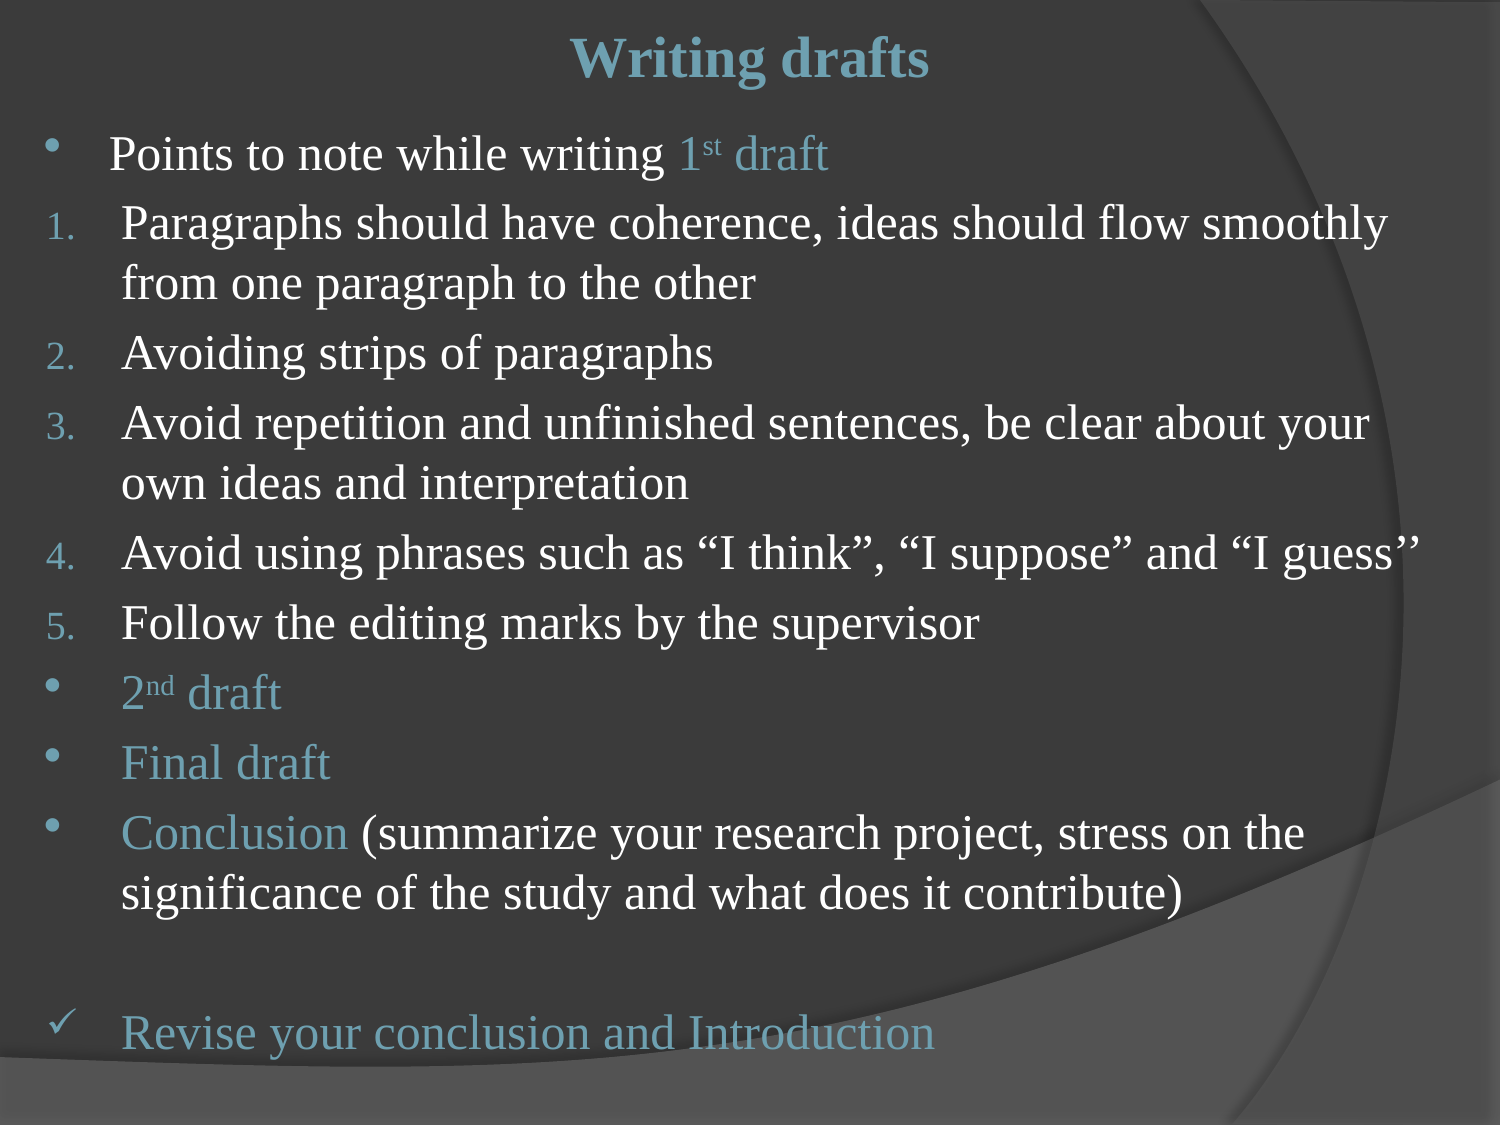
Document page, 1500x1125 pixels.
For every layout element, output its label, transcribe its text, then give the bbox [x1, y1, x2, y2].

list Points to note while writing 1st draft Paragraphs should have coherence, ideas should flow smoothly from one paragraph to the other Avoiding strips of paragraphs Avoid repetition and unfinished sentences, be clear about your own ideas and interpretation Avoid using phrases such as “I think”, “I suppose” and “I guess’’ Follow the editing marks by the supervisor 2nd draft Final draft Conclusion (summarize your research project, stress on the significance of the study and what does it contribute) Revise your conclusion and Introduction [24, 112, 1475, 1075]
title Writing drafts [137, 7, 1363, 100]
